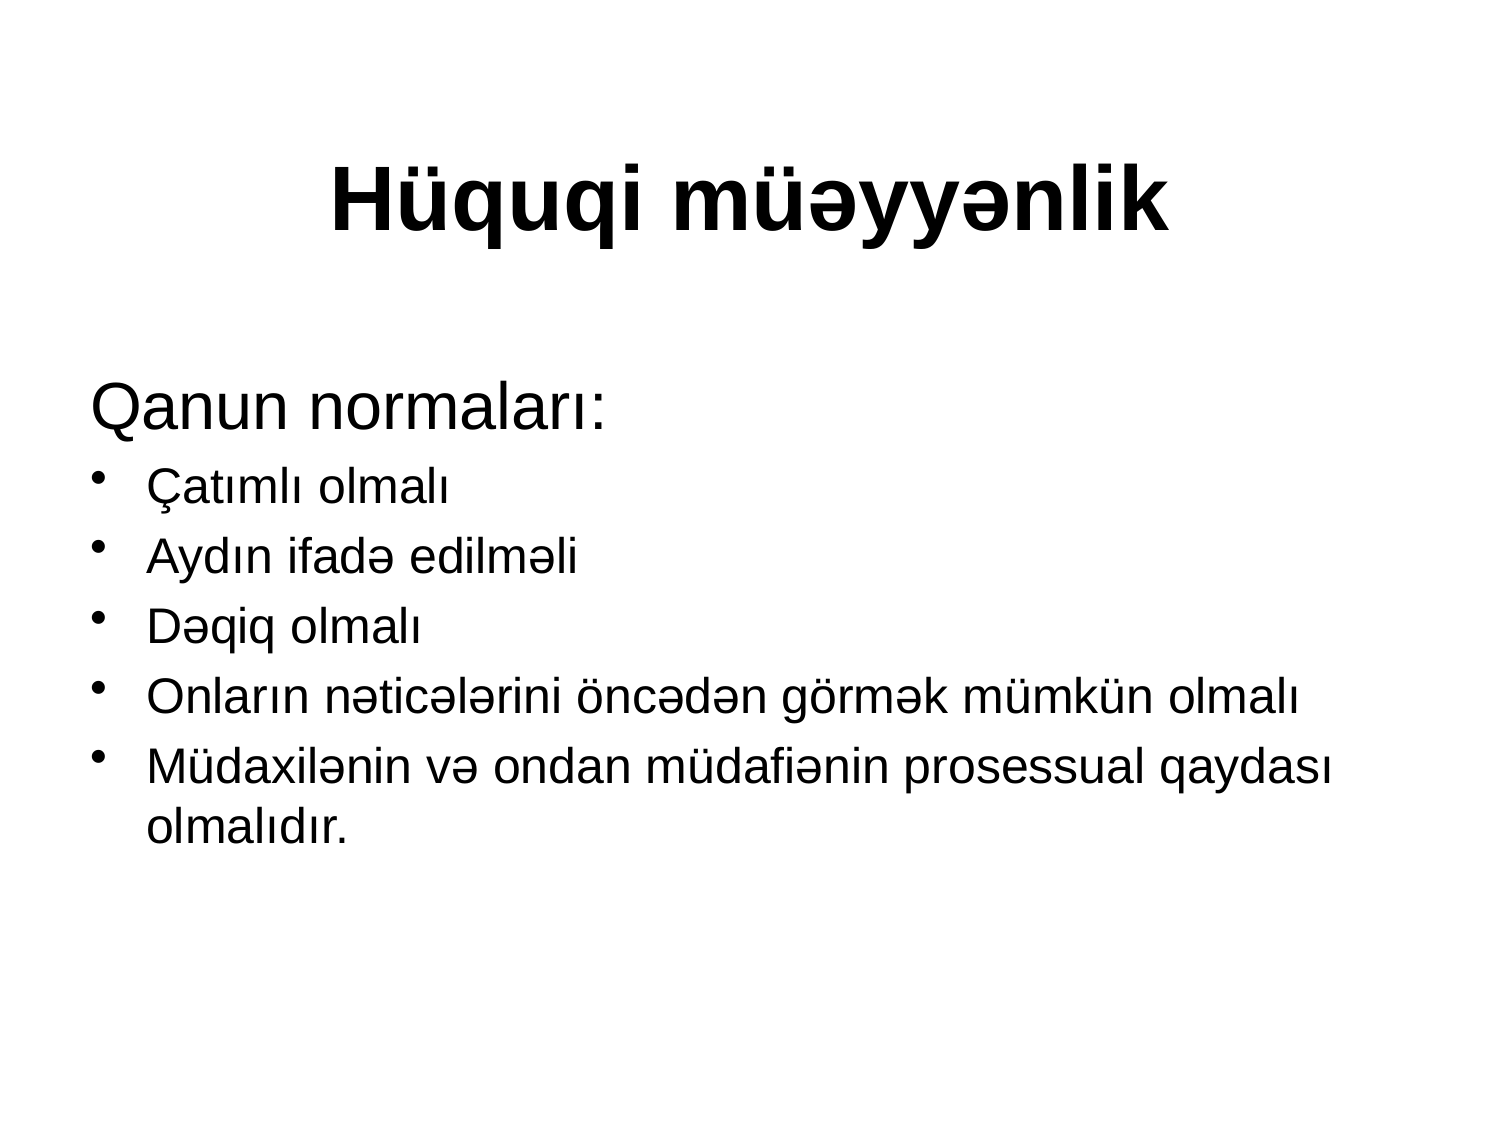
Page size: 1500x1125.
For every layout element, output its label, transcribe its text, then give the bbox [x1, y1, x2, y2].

list Qanun normaları: Çatımlı olmalı Aydın ifadə edilməli Dəqiq olmalı Onların nəticələrini öncədən görmək mümkün olmalı Müdaxilənin və ondan müdafiənin prosessual qaydası olmalıdır. [74, 262, 1426, 1006]
title Hüquqi müəyyənlik [74, 99, 1426, 262]
